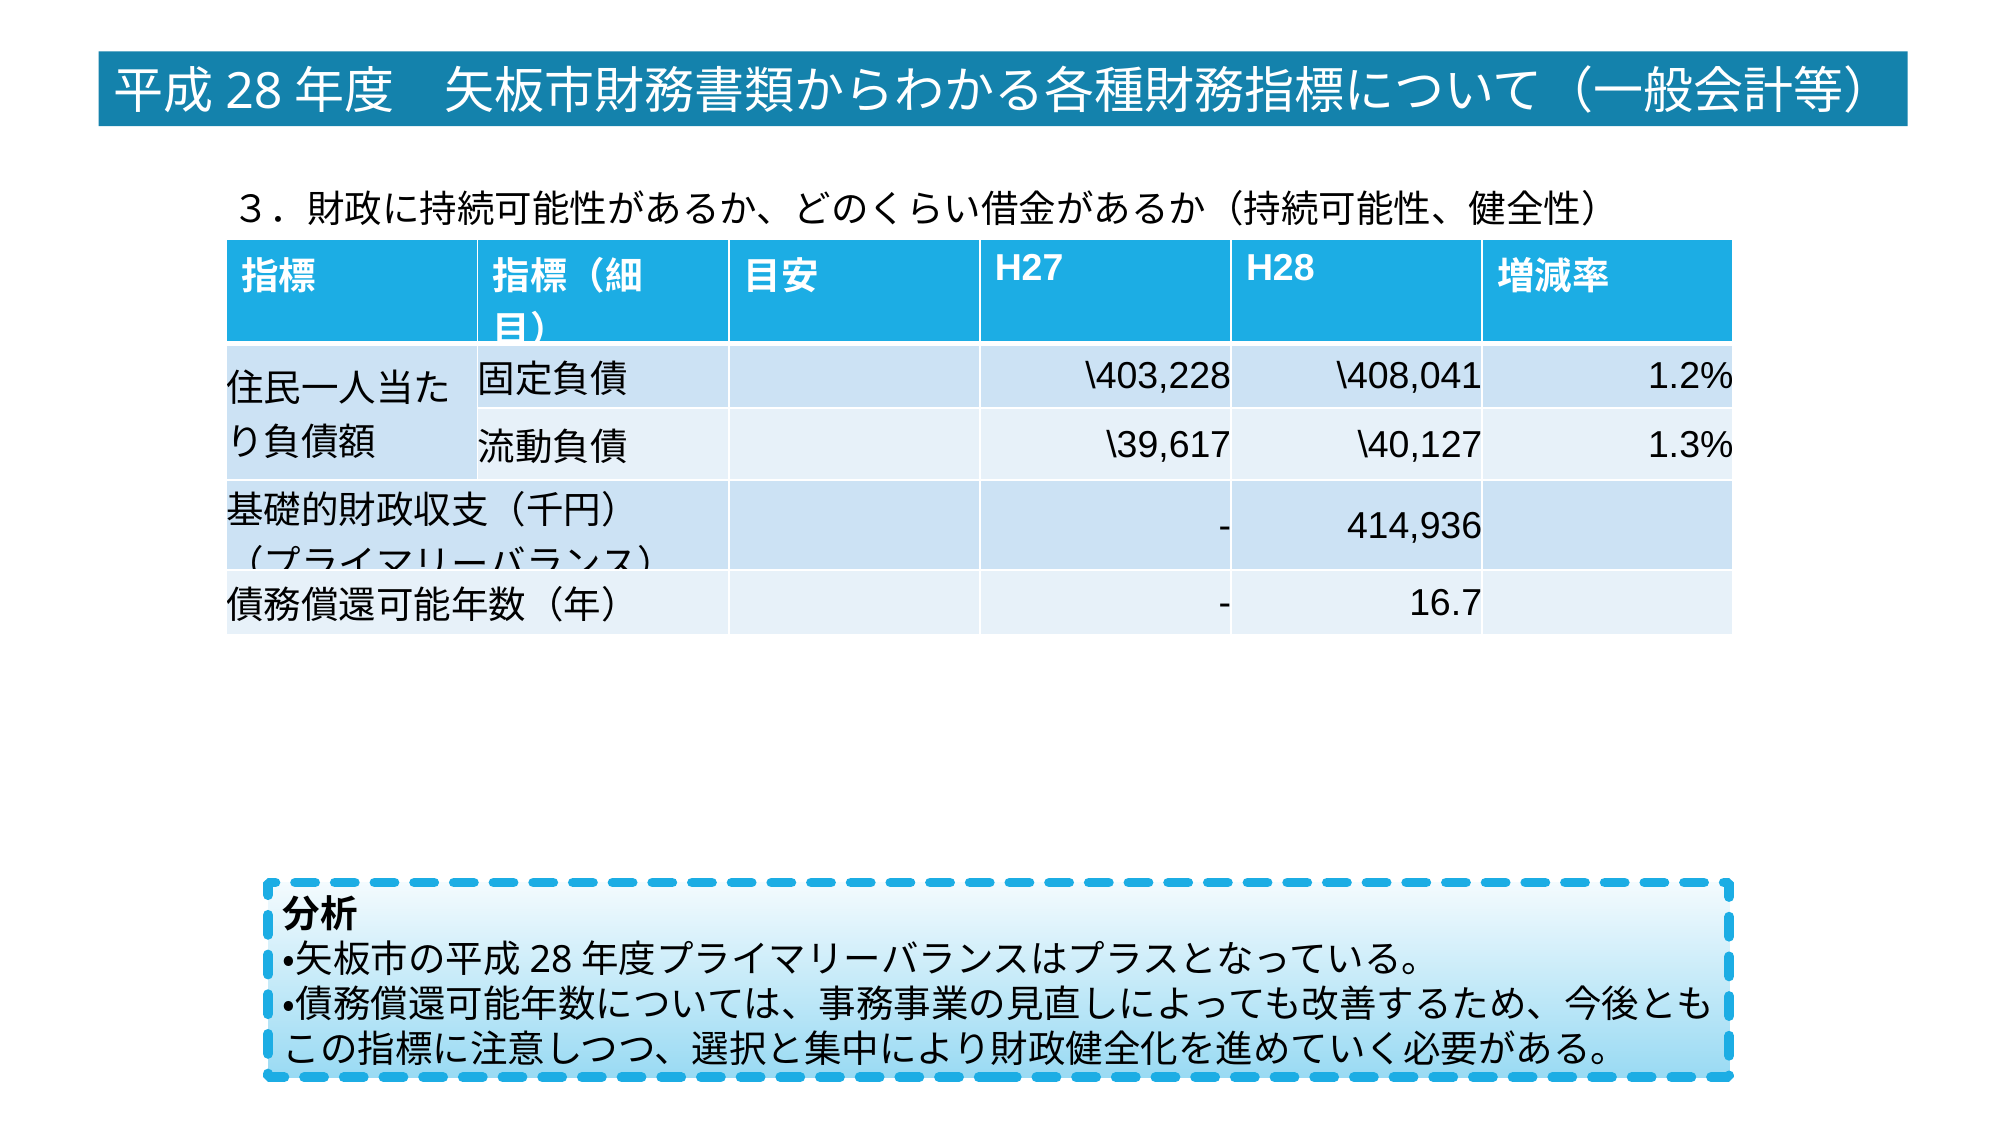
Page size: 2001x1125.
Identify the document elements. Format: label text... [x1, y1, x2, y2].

table_cell - [981, 481, 1230, 569]
table_cell \40,127 [1232, 409, 1481, 479]
table_cell 1.3% [1483, 409, 1732, 479]
table_header 目安 [730, 240, 979, 341]
table_cell 基礎的財政収支（千円） （プライマリーバランス） [227, 481, 728, 569]
table_cell [730, 346, 979, 407]
table_cell [730, 571, 979, 634]
table_cell [1483, 571, 1732, 634]
text_box 平成28年度 矢板市財務書類からわかる各種財務指標について（一般会計等） [98, 51, 1908, 127]
table_cell 債務償還可能年数（年） [227, 571, 728, 634]
table_cell 1.2% [1483, 346, 1732, 407]
table_header H27 [981, 240, 1230, 341]
table_cell [1483, 481, 1732, 569]
text_box 分析 ・矢板市の平成28年度プライマリーバランスはプラスとなっている。 ・債務償還可能年数については、事務事業の見直しによっても改善するため、今後とも この指標に注意しつつ、選択と集中により財政健全化を進めていく必要がある。 [268, 882, 1730, 1078]
table_cell - [981, 571, 1230, 634]
table_cell 16.7 [1232, 571, 1481, 634]
table_header 指標 [227, 240, 477, 341]
table_cell 住民一人当たり負債額 [227, 346, 477, 479]
table_cell 固定負債 [478, 346, 728, 407]
table_header 増減率 [1483, 240, 1732, 341]
table_cell \408,041 [1232, 346, 1481, 407]
table_cell \403,228 [981, 346, 1230, 407]
table_cell [730, 481, 979, 569]
table_cell [730, 409, 979, 479]
table_cell 流動負債 [478, 409, 728, 479]
table_header 指標（細目） [478, 240, 728, 341]
table_cell \39,617 [981, 409, 1230, 479]
text_box ３．財政に持続可能性があるか、どのくらい借金があるか（持続可能性、健全性） [217, 177, 1634, 238]
table_cell 414,936 [1232, 481, 1481, 569]
table_header H28 [1232, 240, 1481, 341]
